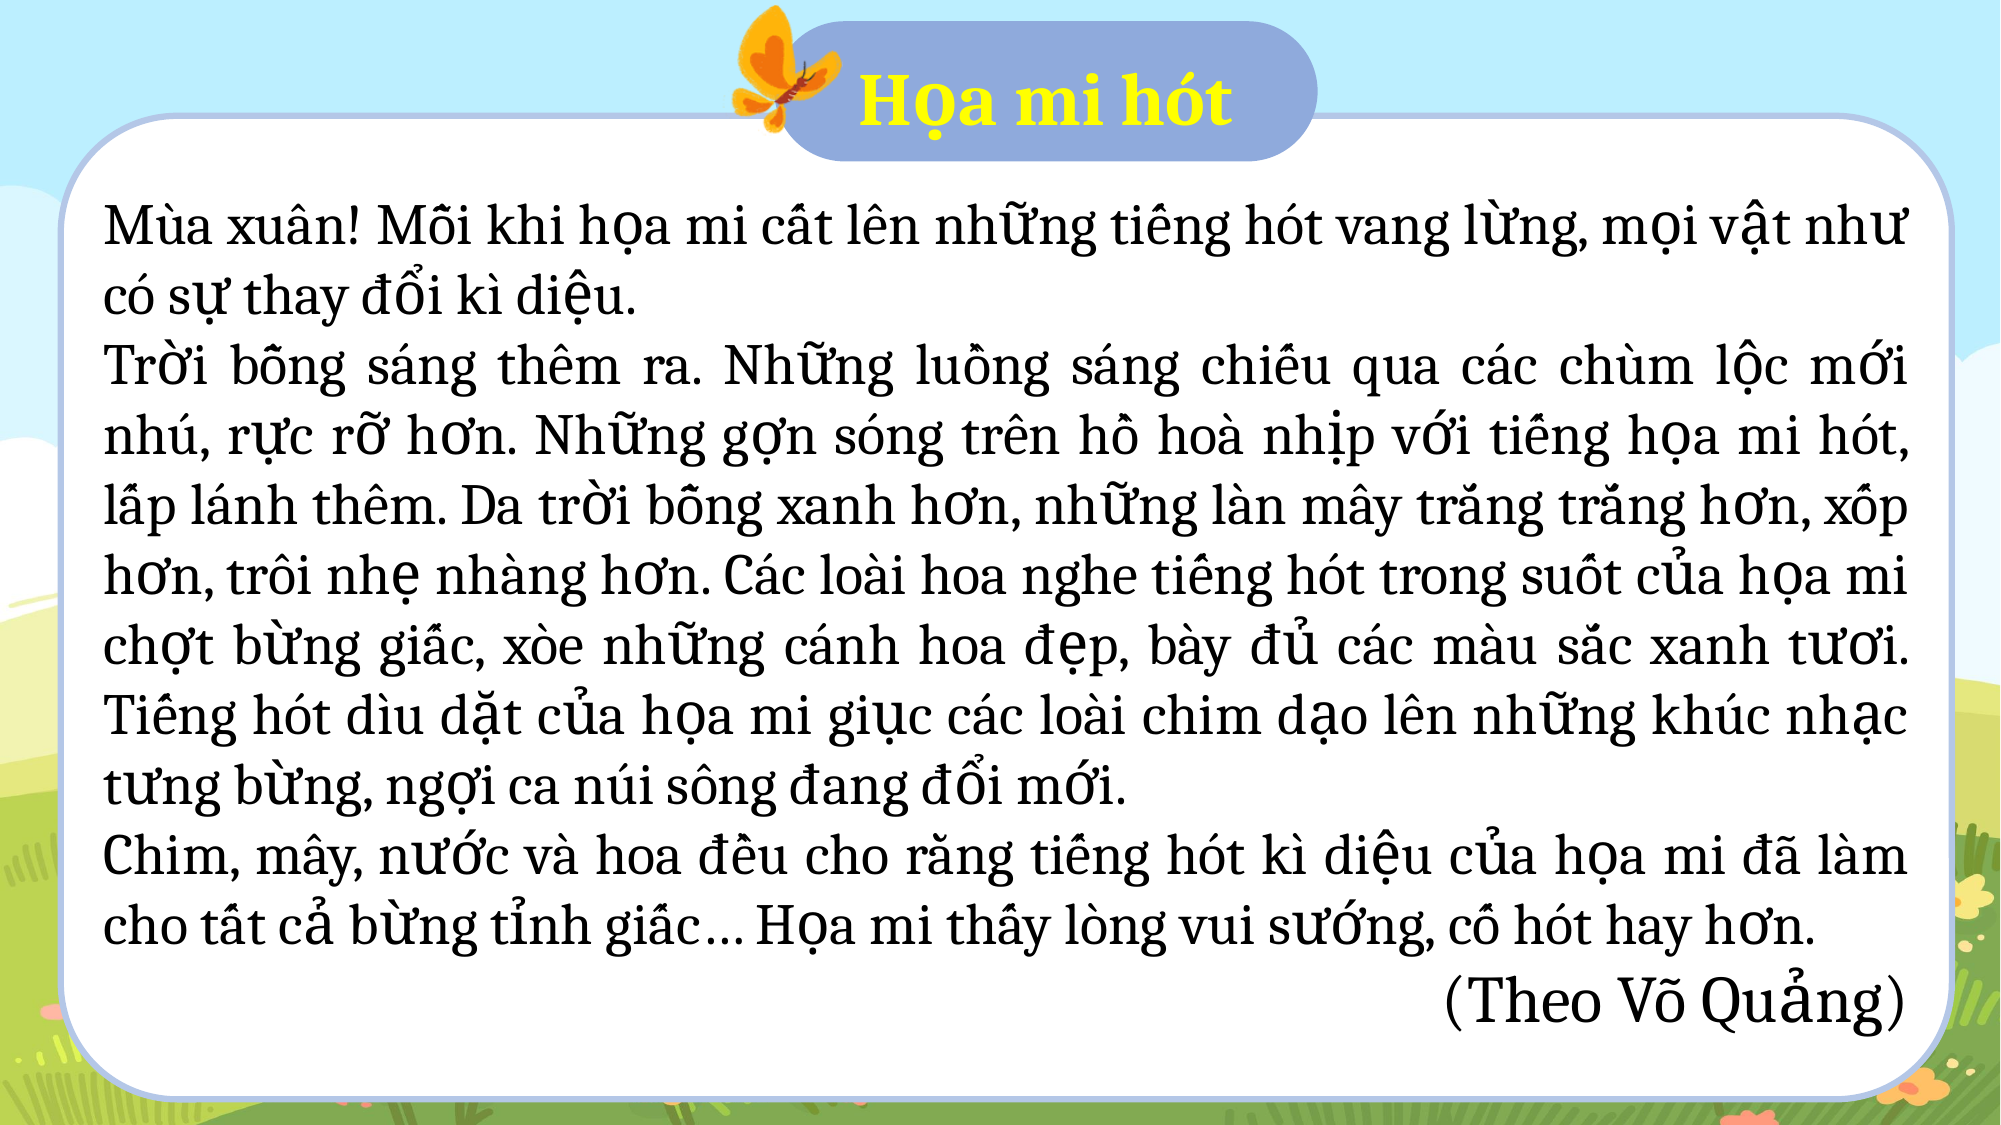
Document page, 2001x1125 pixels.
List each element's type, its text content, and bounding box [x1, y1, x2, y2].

picture [0, 0, 2001, 1125]
text_box Mùa xuân! Mỗi khi họa mi cất lên những tiếng hót vang lừng, mọi vật như có sự thay đổi kì diệu. Trời bỗng sáng thêm ra. Những luồng sáng chiếu qua các chùm lộc mới nhú, rực rỡ hơn. Những gợn sóng trên hồ hoà nhịp với tiếng họa mi hót, lấp lánh thêm. Da trời bỗng xanh hơn, những làn mây trắng trắng hơn, xốp hơn, trôi nhẹ nhàng hơn. Các loài hoa nghe tiếng hót trong suốt của họa mi chợt bừng giấc, xòe những cánh hoa đẹp, bày đủ các màu sắc xanh tươi. Tiếng hót dìu dặt của họa mi giục các loài chim dạo lên những khúc nhạc tưng bừng, ngợi ca núi sông đang đổi mới. Chim, mây, nước và hoa đều cho rằng tiếng hót kì diệu của họa mi đã làm cho tất cả bừng tỉnh giấc… Họa mi thấy lòng vui sướng, cố hót hay hơn. (Theo Võ Quảng) [88, 179, 1924, 1124]
text_box [59, 114, 1953, 1061]
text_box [712, 0, 1318, 162]
